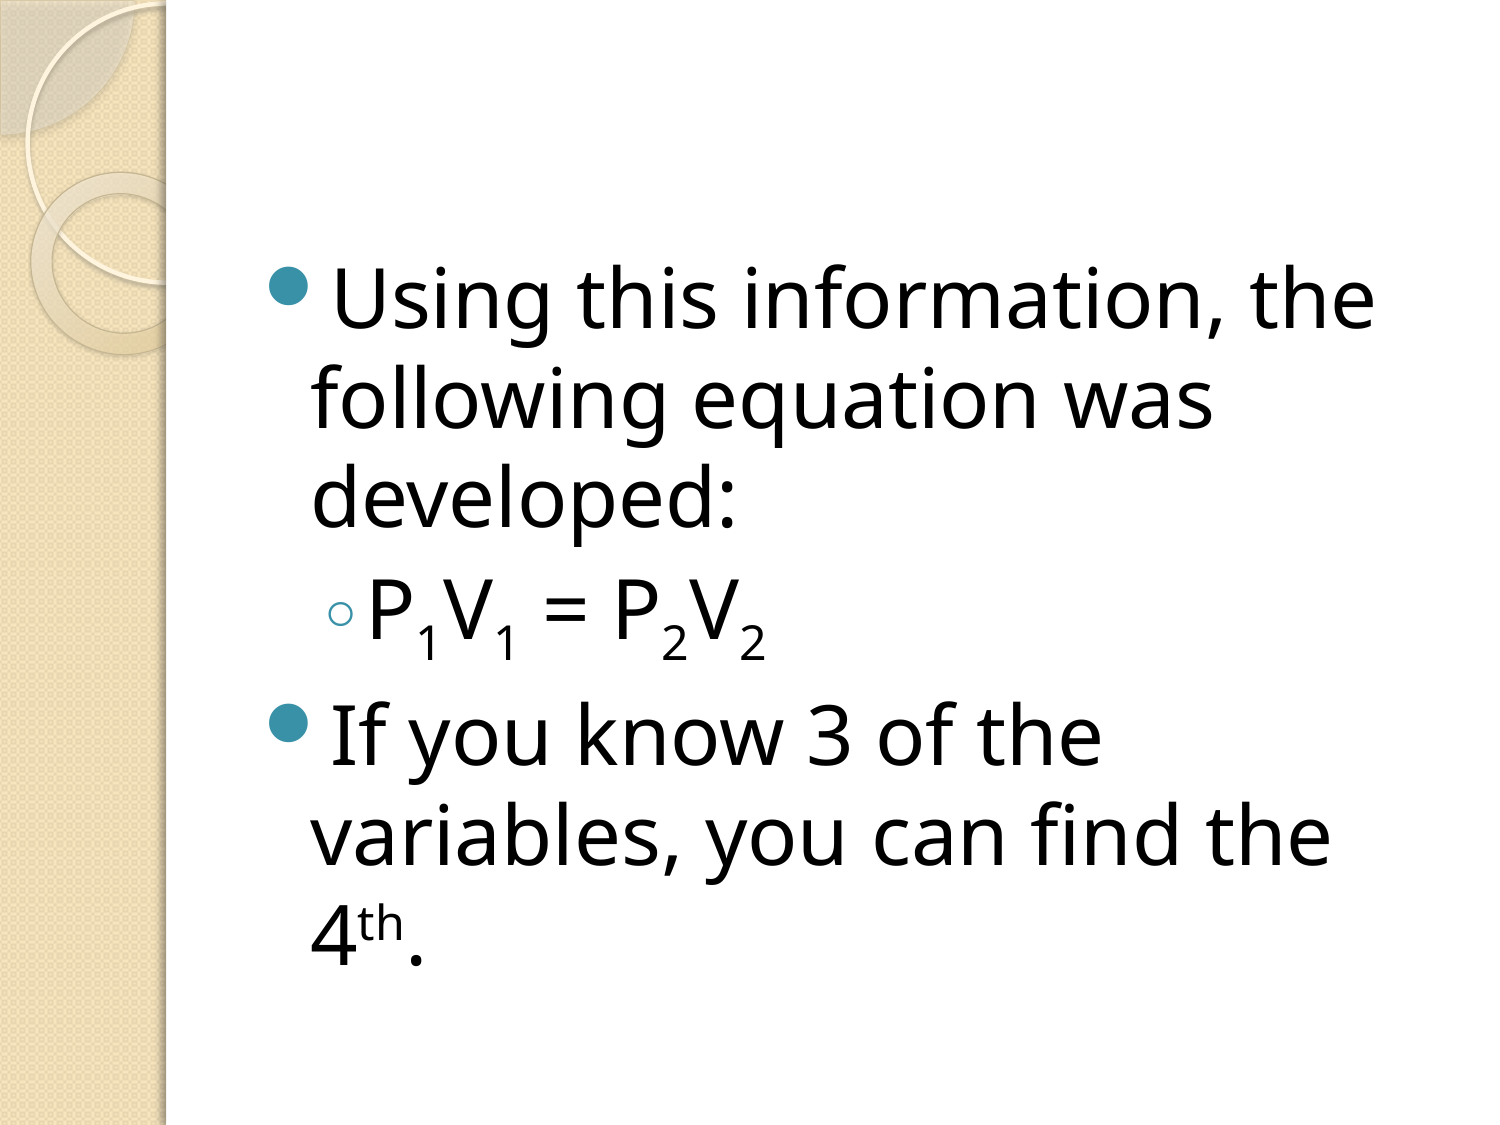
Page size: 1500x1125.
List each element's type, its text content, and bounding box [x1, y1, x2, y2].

list Using this information, the following equation was developed: P1V1 = P2V2 If you know 3 of the variables, you can find the 4th. [235, 237, 1466, 1025]
